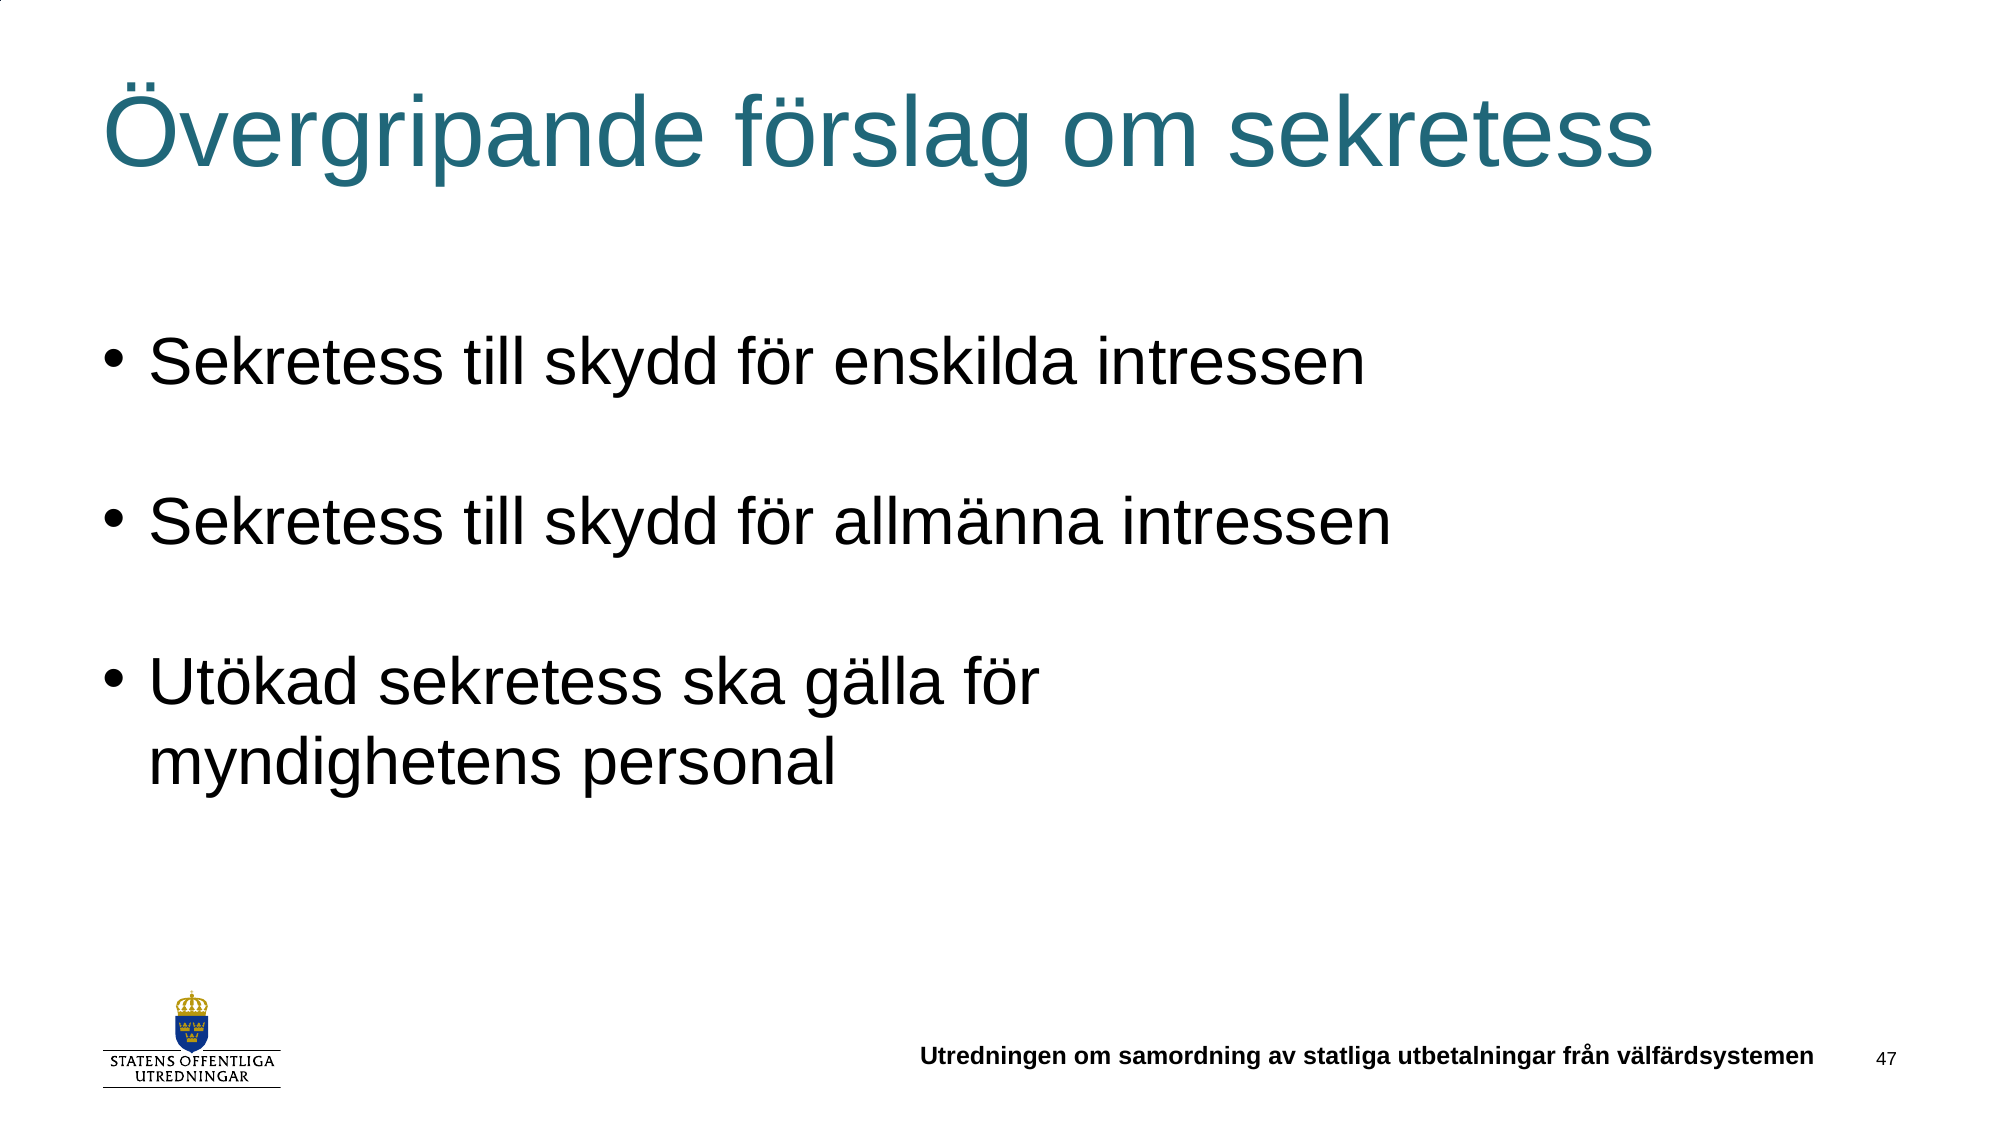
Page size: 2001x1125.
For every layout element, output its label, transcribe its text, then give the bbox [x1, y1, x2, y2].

slide_number 47 [1817, 1034, 1898, 1070]
title Övergripande förslag om sekretess [102, 59, 1898, 228]
footer Utredningen om samordning av statliga utbetalningar från välfärdsystemen [340, 1034, 1817, 1070]
list Sekretess till skydd för enskilda intressen Sekretess till skydd för allmänna intressen Utökad sekretess ska gälla för myndighetens personal [102, 310, 1900, 988]
